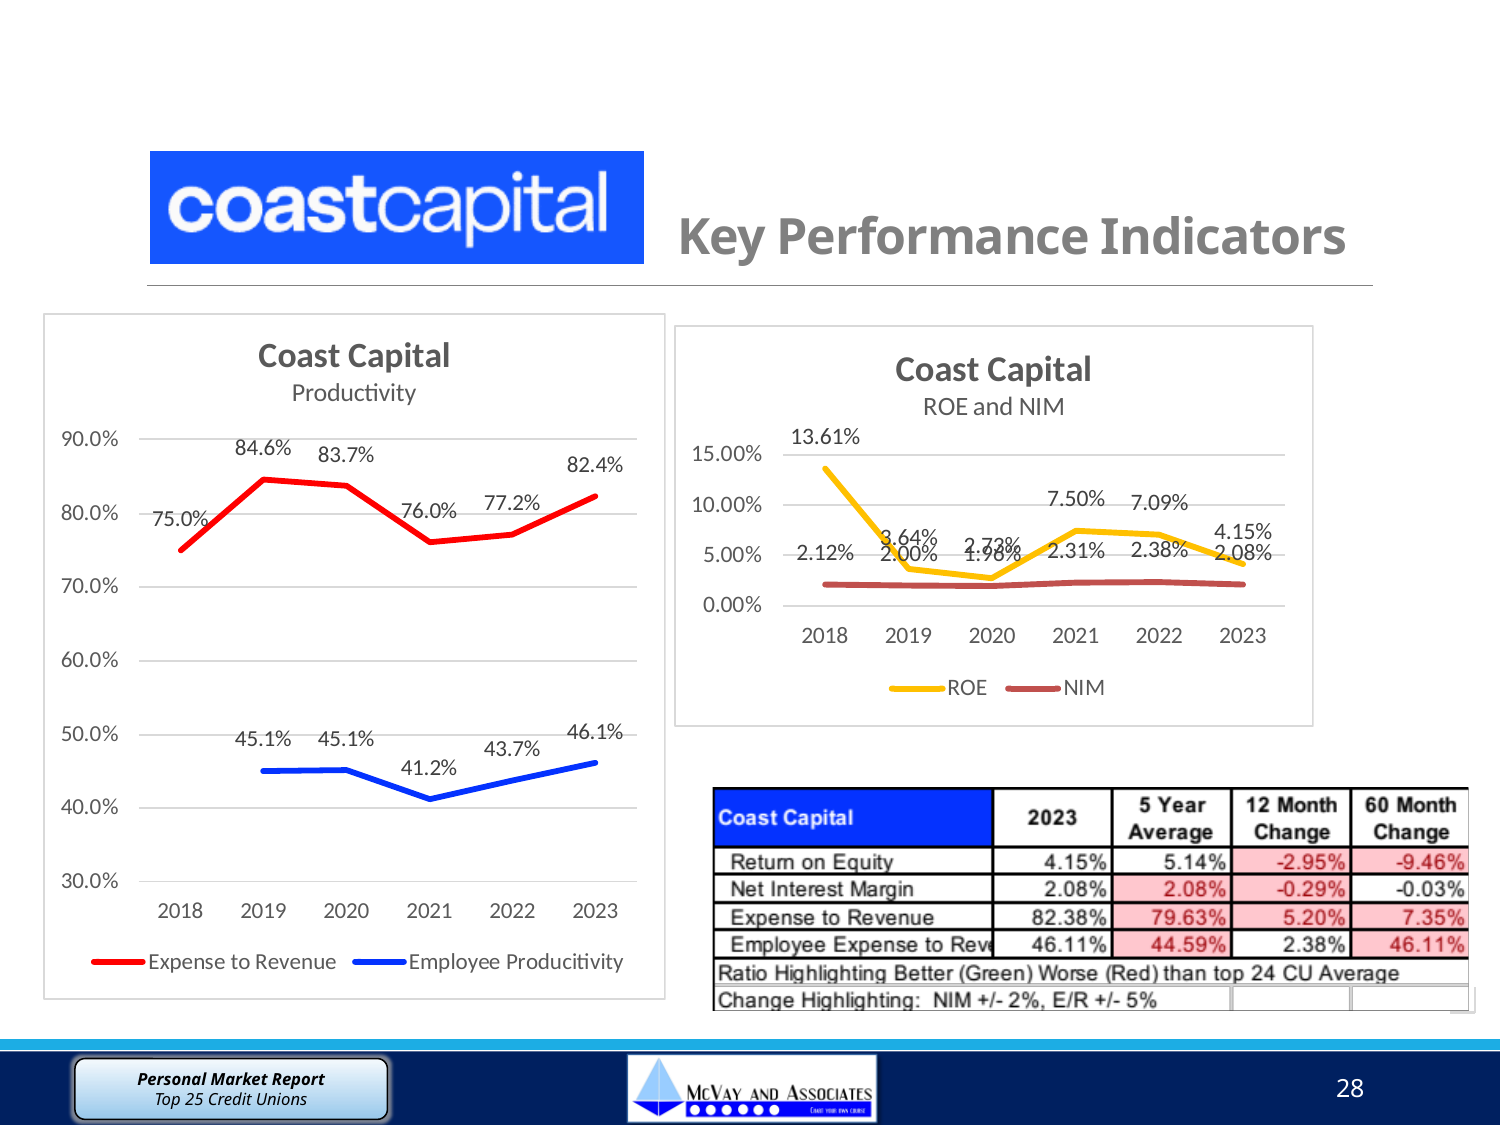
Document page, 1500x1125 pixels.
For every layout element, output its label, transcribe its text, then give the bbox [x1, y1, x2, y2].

slide_number 28 [1218, 1059, 1380, 1120]
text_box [672, 323, 1315, 727]
picture [149, 151, 645, 265]
title Key Performance Indicators [662, 33, 1373, 272]
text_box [42, 311, 667, 1001]
picture [711, 786, 1470, 1011]
